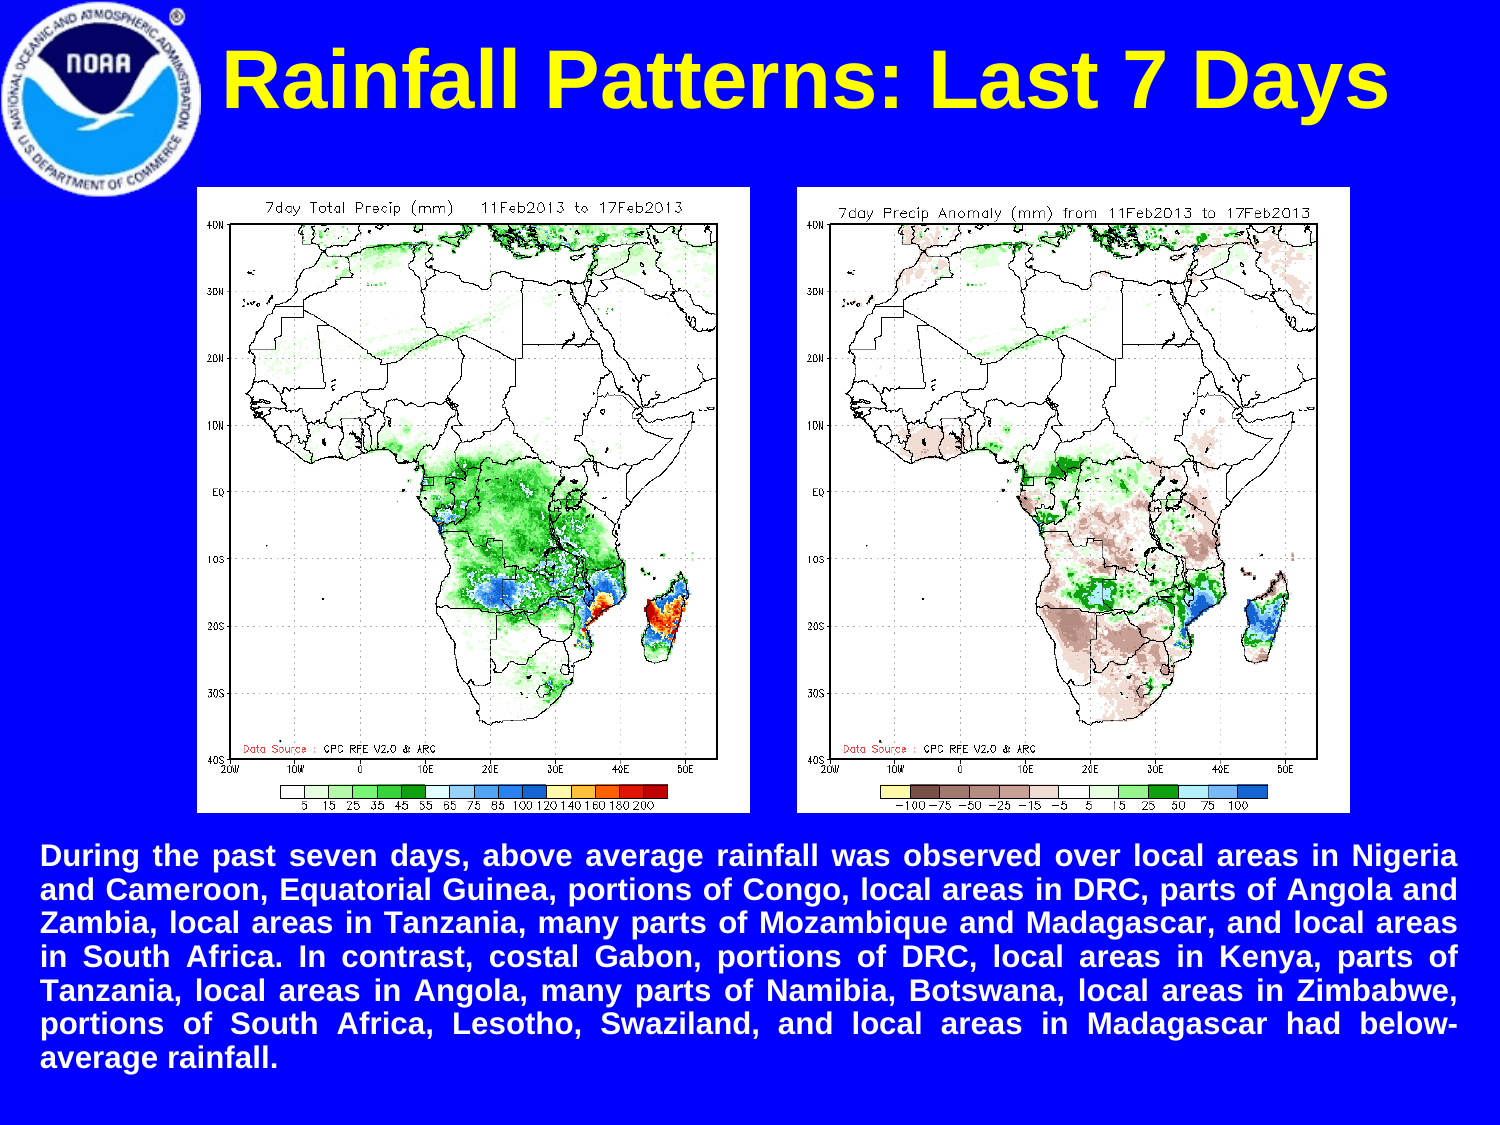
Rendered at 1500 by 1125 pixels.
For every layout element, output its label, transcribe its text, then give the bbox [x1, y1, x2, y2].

picture [797, 187, 1350, 813]
text_box During the past seven days, above average rainfall was observed over local areas in Nigeria and Cameroon, Equatorial Guinea, portions of Congo, local areas in DRC, parts of Angola and Zambia, local areas in Tanzania, many parts of Mozambique and Madagascar, and local areas in South Africa. In contrast, costal Gabon, portions of DRC, local areas in Kenya, parts of Tanzania, local areas in Angola, many parts of Namibia, Botswana, local areas in Zimbabwe, portions of South Africa, Lesotho, Swaziland, and local areas in Madagascar had below-average rainfall. [24, 831, 1475, 1083]
title Rainfall Patterns: Last 7 Days [174, 0, 1438, 150]
picture [0, 0, 750, 813]
